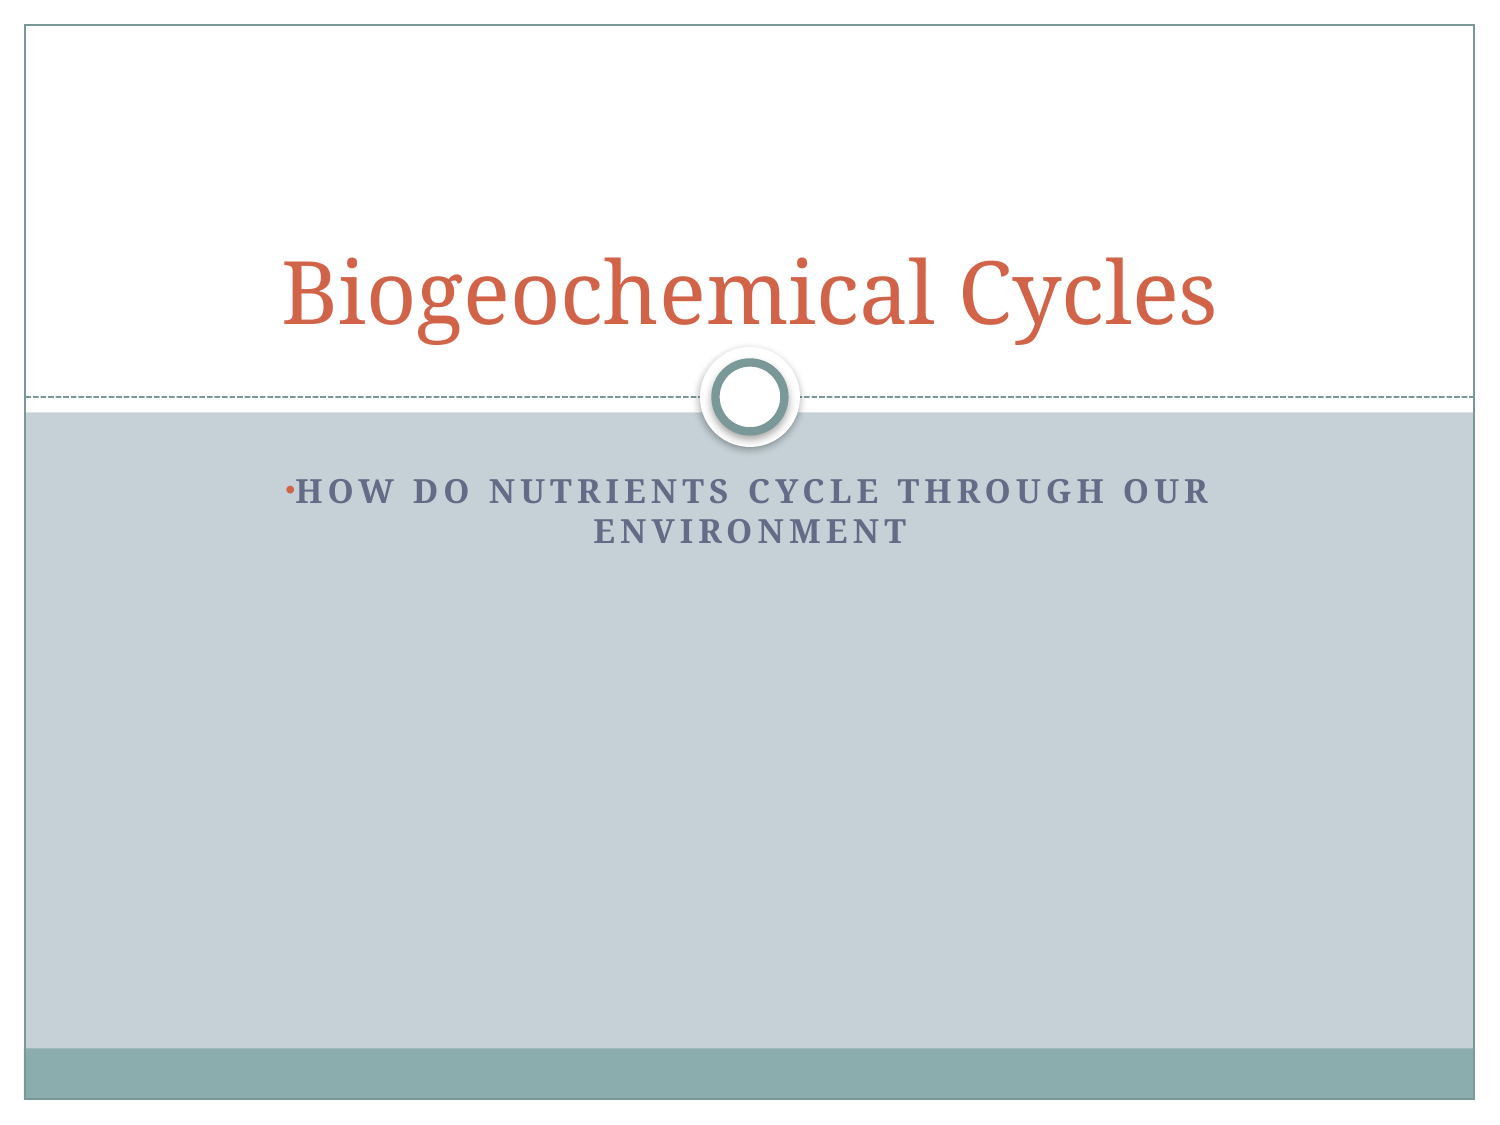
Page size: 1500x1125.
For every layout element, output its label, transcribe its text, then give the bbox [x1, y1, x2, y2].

subtitle How do nutrients cycle through our environment [225, 462, 1275, 750]
title Biogeochemical Cycles [112, 62, 1388, 350]
